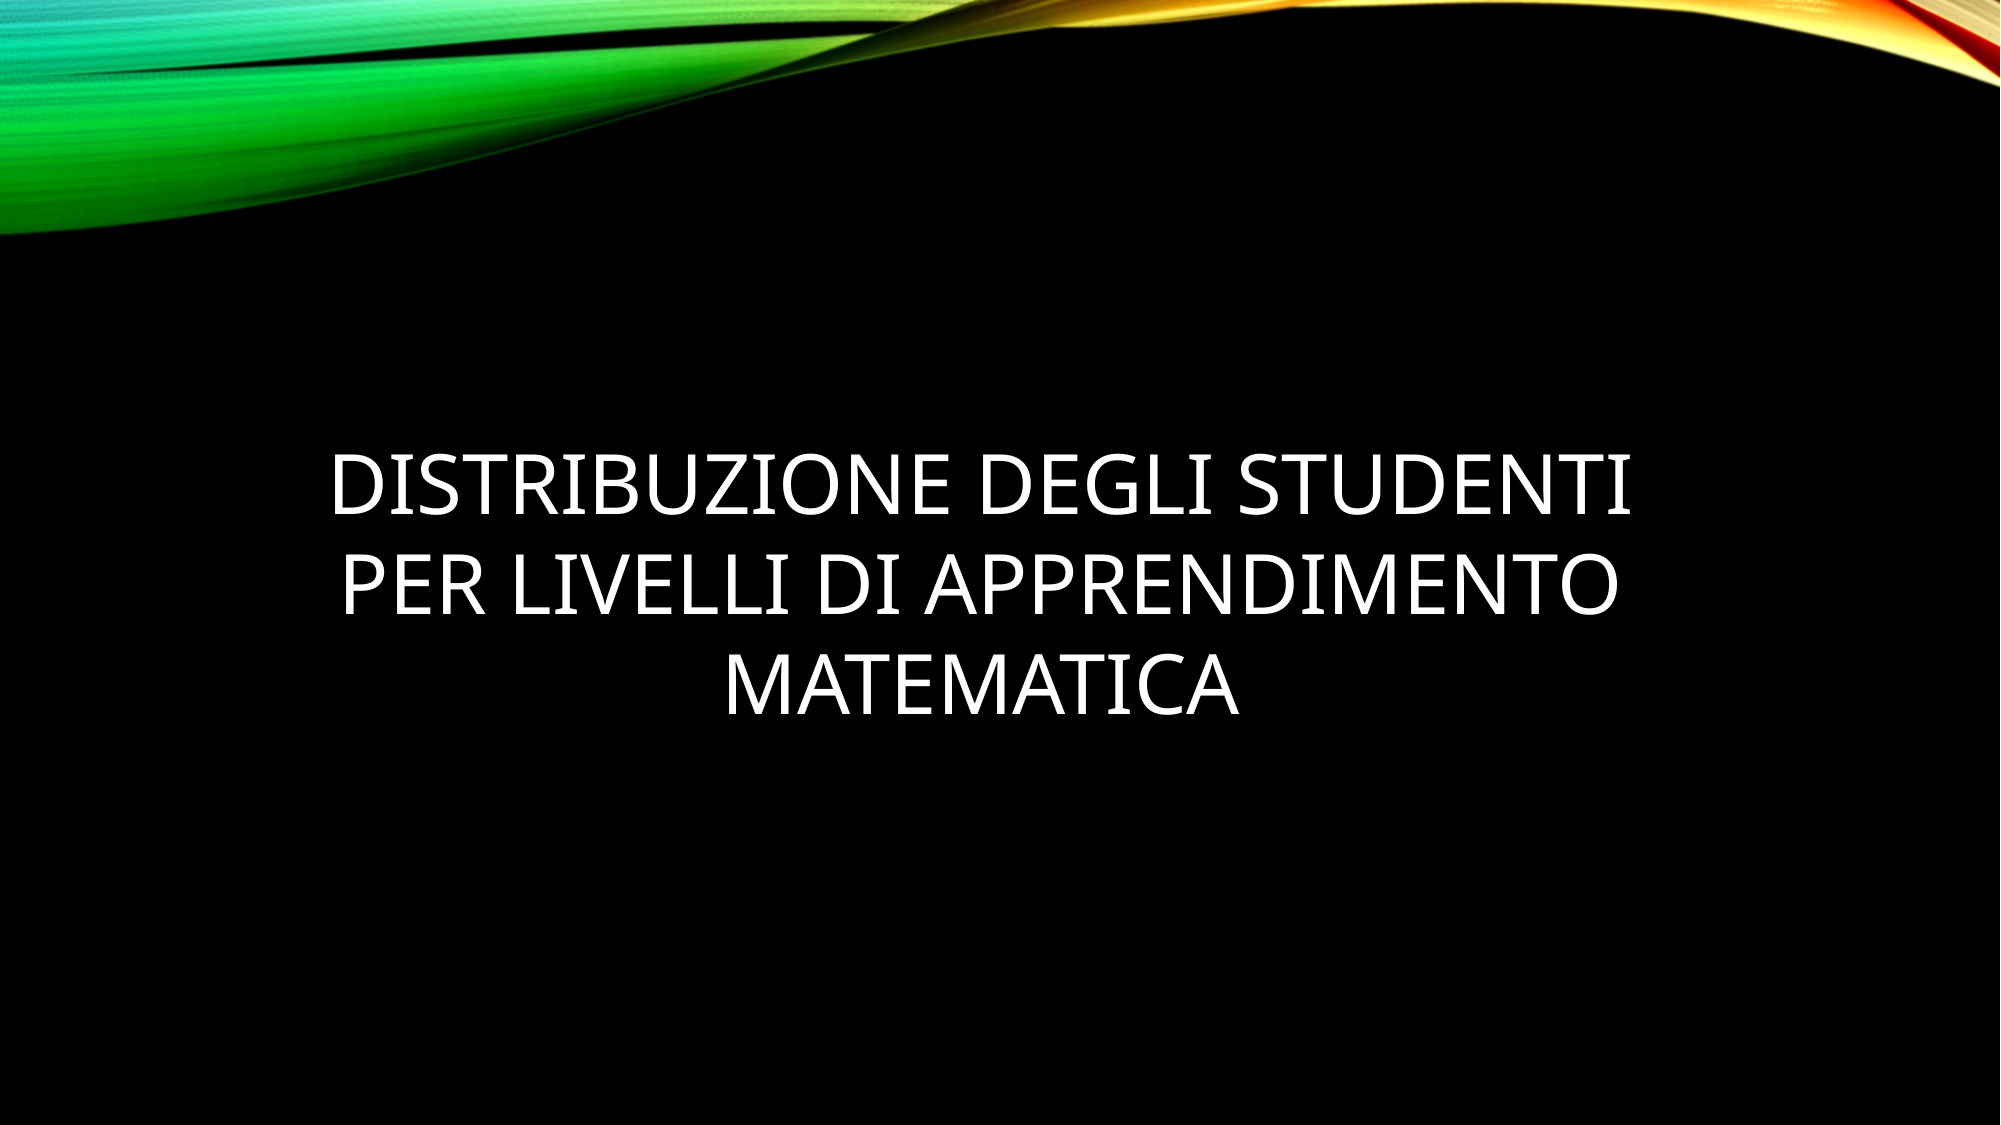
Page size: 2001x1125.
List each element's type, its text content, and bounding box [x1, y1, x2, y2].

picture [0, 0, 2000, 237]
text_box DISTRIBUZIONE DEGLI STUDENTI PER LIVELLI DI APPRENDIMENTO MATEMATICA [261, 423, 1701, 739]
